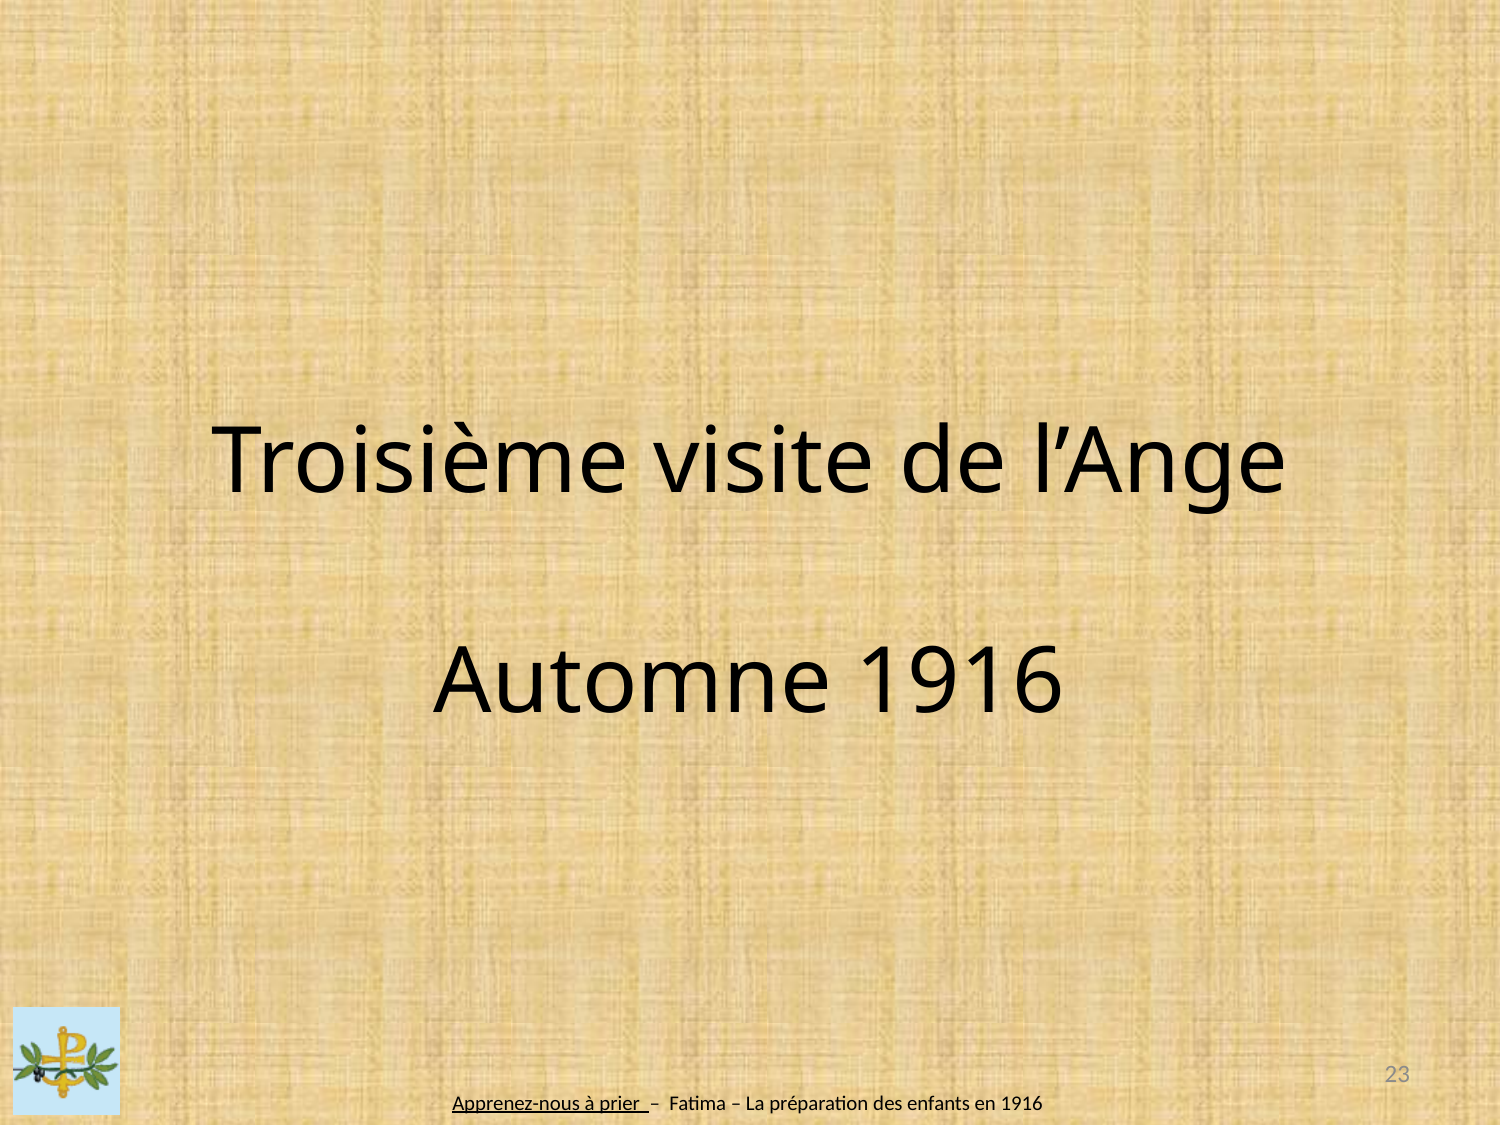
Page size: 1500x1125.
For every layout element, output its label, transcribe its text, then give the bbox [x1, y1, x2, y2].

text_box Apprenez-nous à prier – Fatima – La préparation des enfants en 1916 [437, 1081, 1063, 1122]
slide_number 23 [1074, 1042, 1425, 1103]
picture [0, 0, 1500, 1125]
text_box Troisième visite de l’Ange Automne 1916 [93, 393, 1407, 739]
